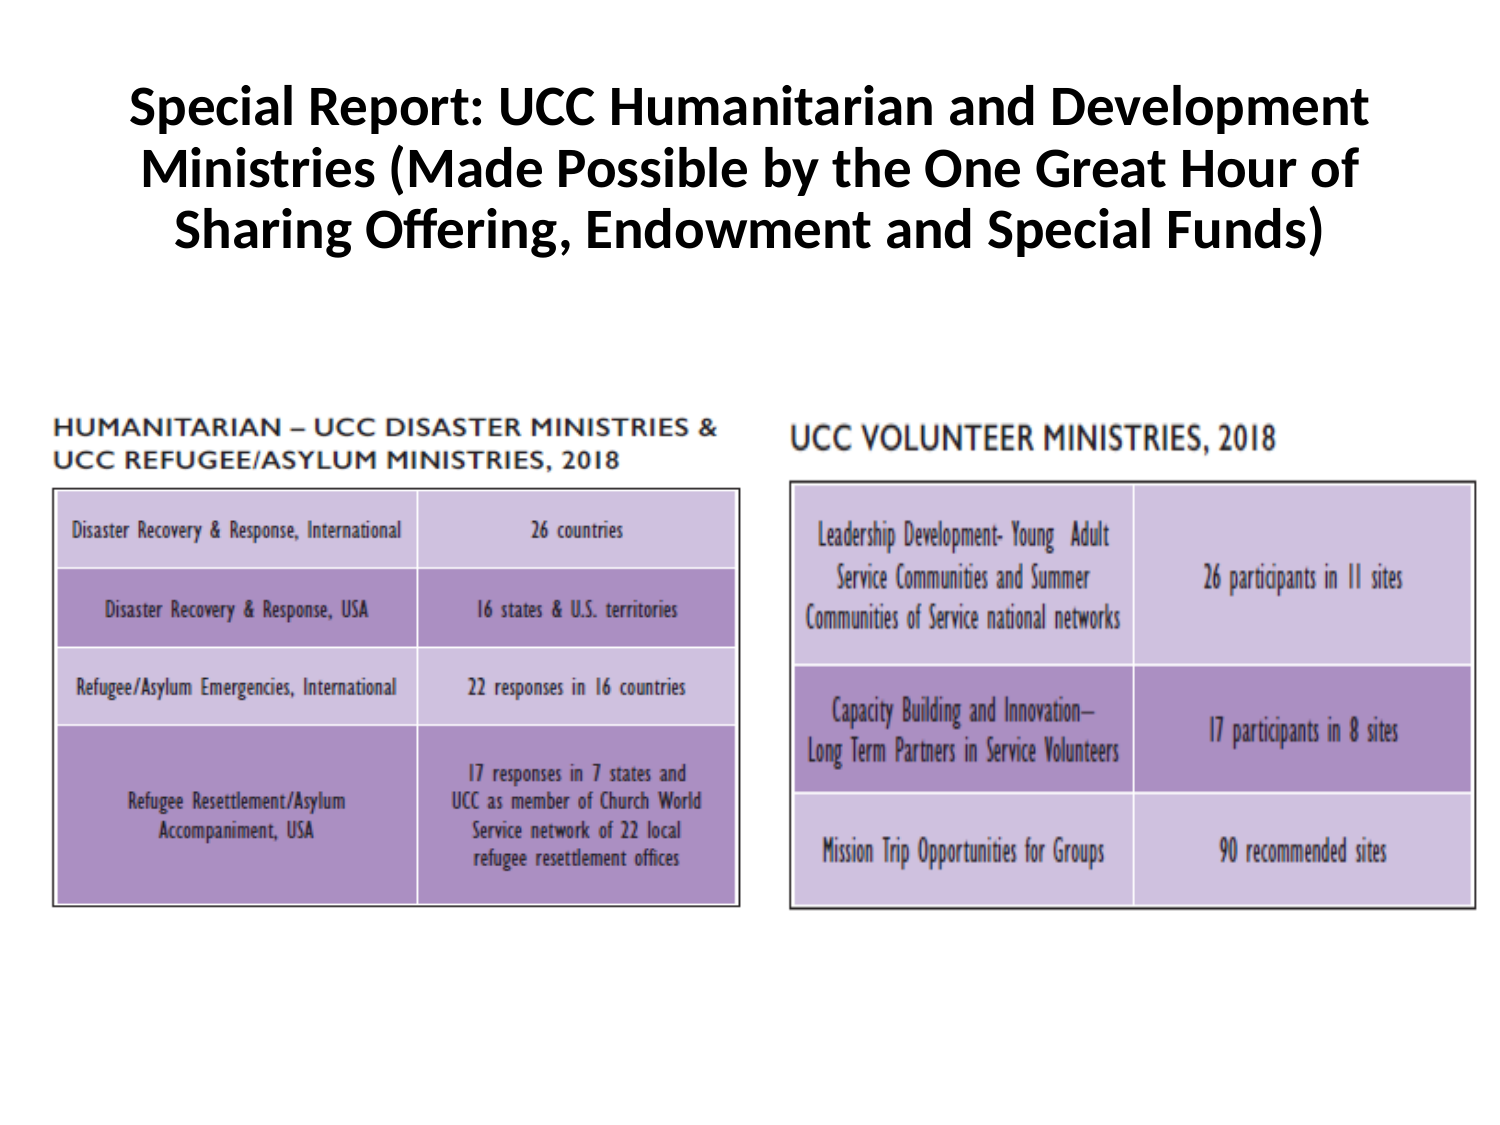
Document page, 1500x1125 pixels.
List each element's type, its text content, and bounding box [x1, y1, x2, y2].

picture [36, 395, 750, 923]
picture [786, 411, 1484, 923]
title Special Report: UCC Humanitarian and Development Ministries (Made Possible by the One Great Hour of Sharing Offering, Endowment and Special Funds) [103, 59, 1397, 278]
